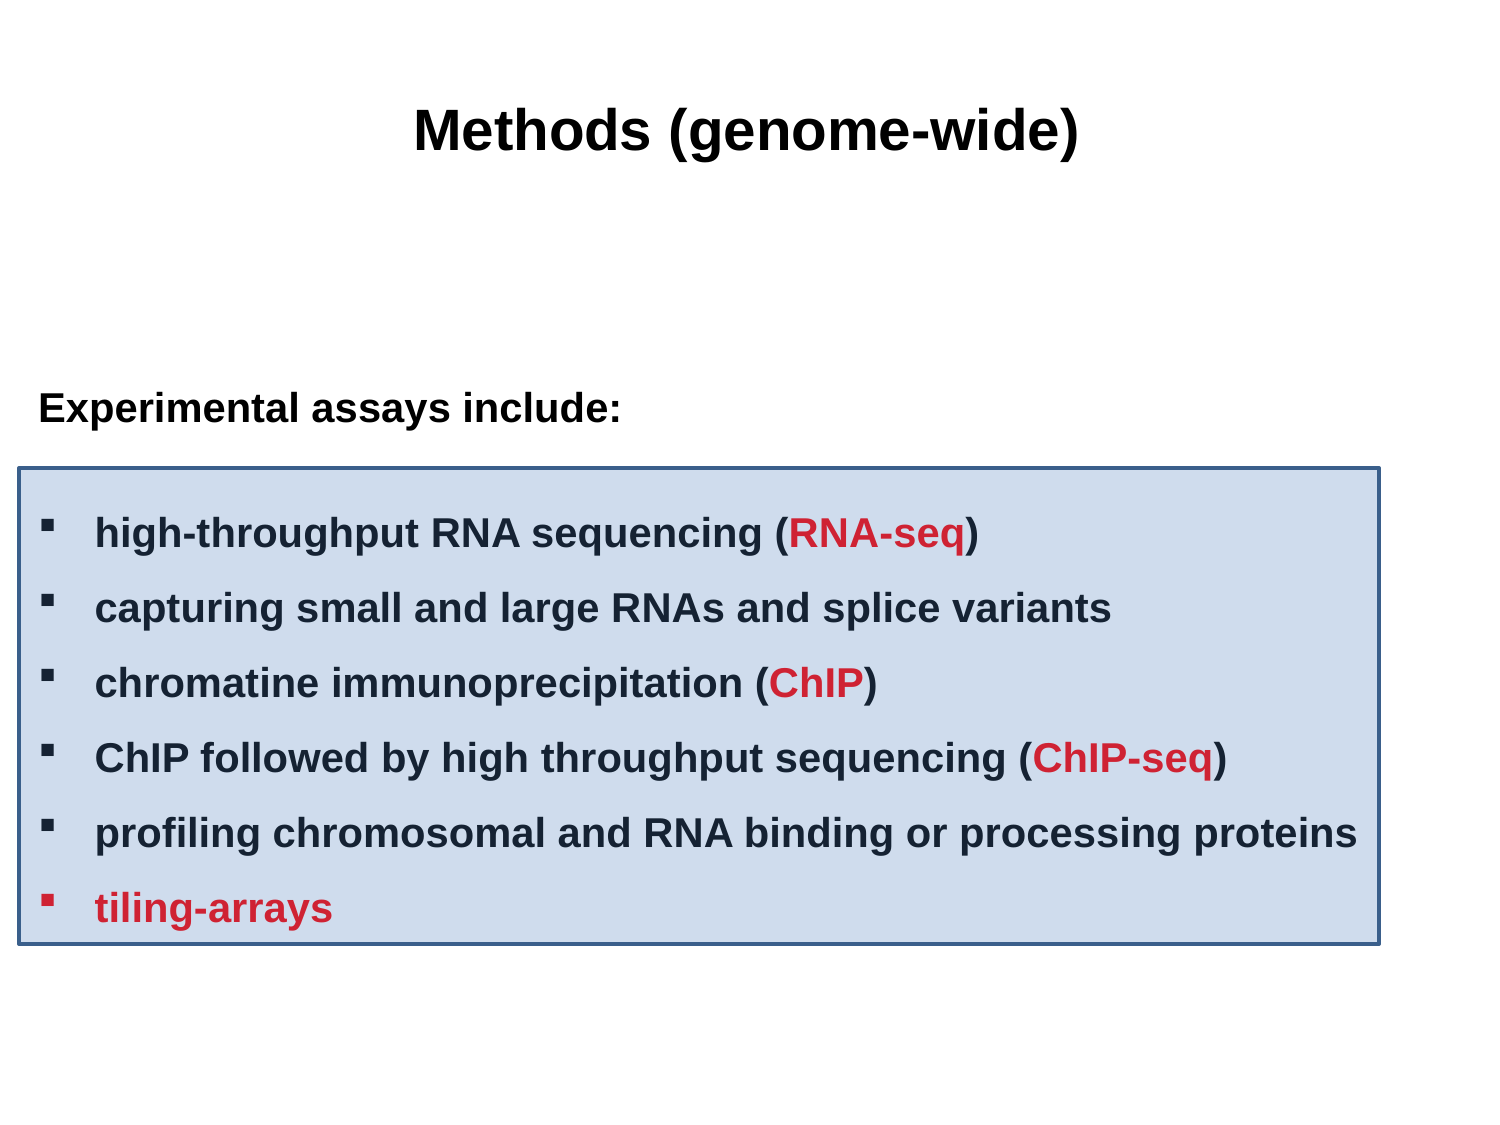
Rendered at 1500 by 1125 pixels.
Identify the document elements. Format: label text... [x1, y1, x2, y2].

text_box Methods (genome-wide) [398, 85, 1096, 170]
text_box [17, 466, 1381, 946]
text_box Experimental assays include: high-throughput RNA sequencing (RNA-seq) capturing small and large RNAs and splice variants chromatine immunoprecipitation (ChIP) ChIP followed by high throughput sequencing (ChIP-seq) profiling chromosomal and RNA binding or processing proteins tiling-arrays [23, 373, 1374, 466]
